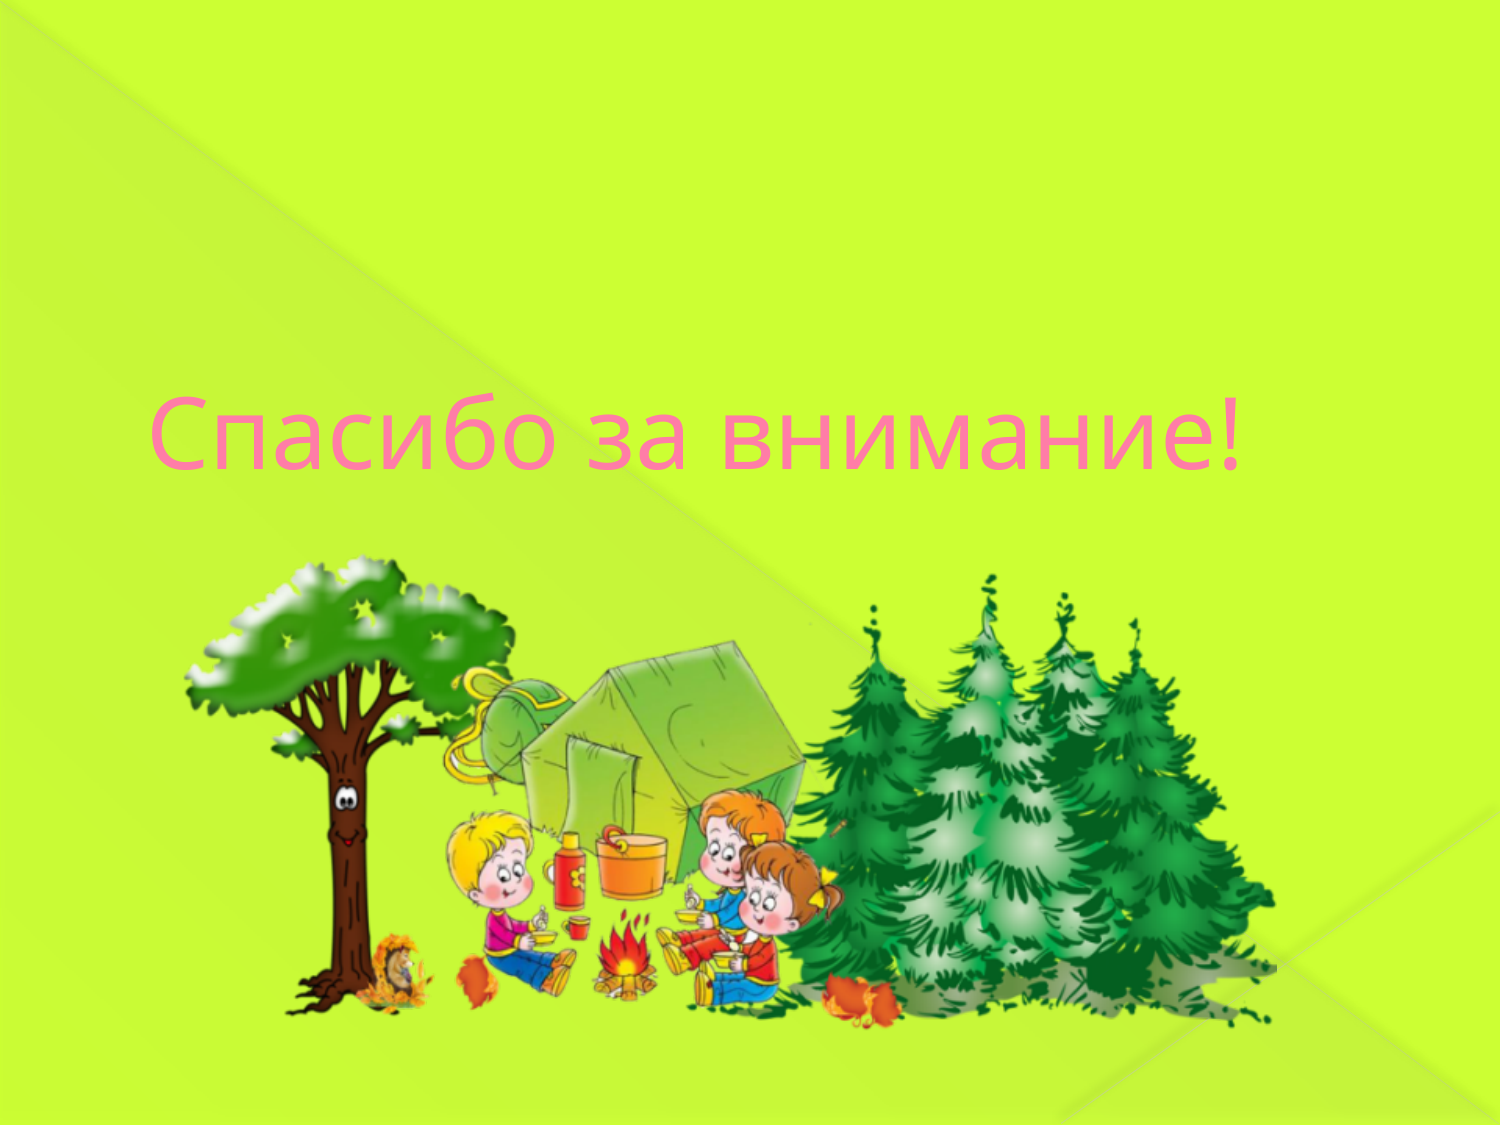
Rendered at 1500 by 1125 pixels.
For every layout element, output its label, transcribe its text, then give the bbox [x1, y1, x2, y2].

title Спасибо за внимание! [53, 314, 1404, 544]
picture [182, 526, 1277, 1075]
